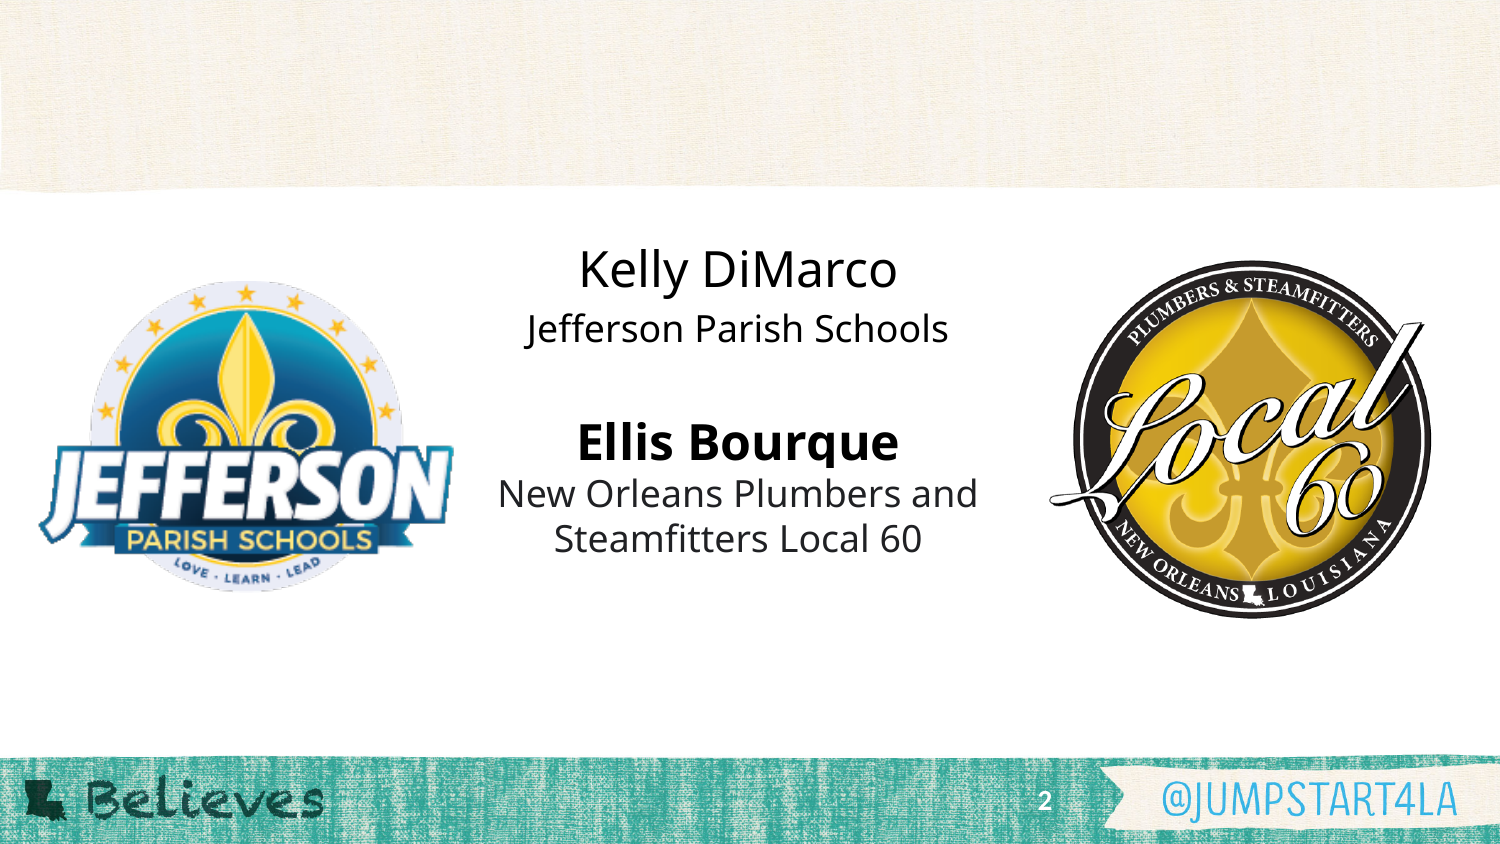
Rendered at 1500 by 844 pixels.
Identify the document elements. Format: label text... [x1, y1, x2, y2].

picture [0, 0, 1500, 844]
list Kelly DiMarco Jefferson Parish Schools Ellis Bourque New Orleans Plumbers and Steamfitters Local 60 [457, 207, 1019, 733]
